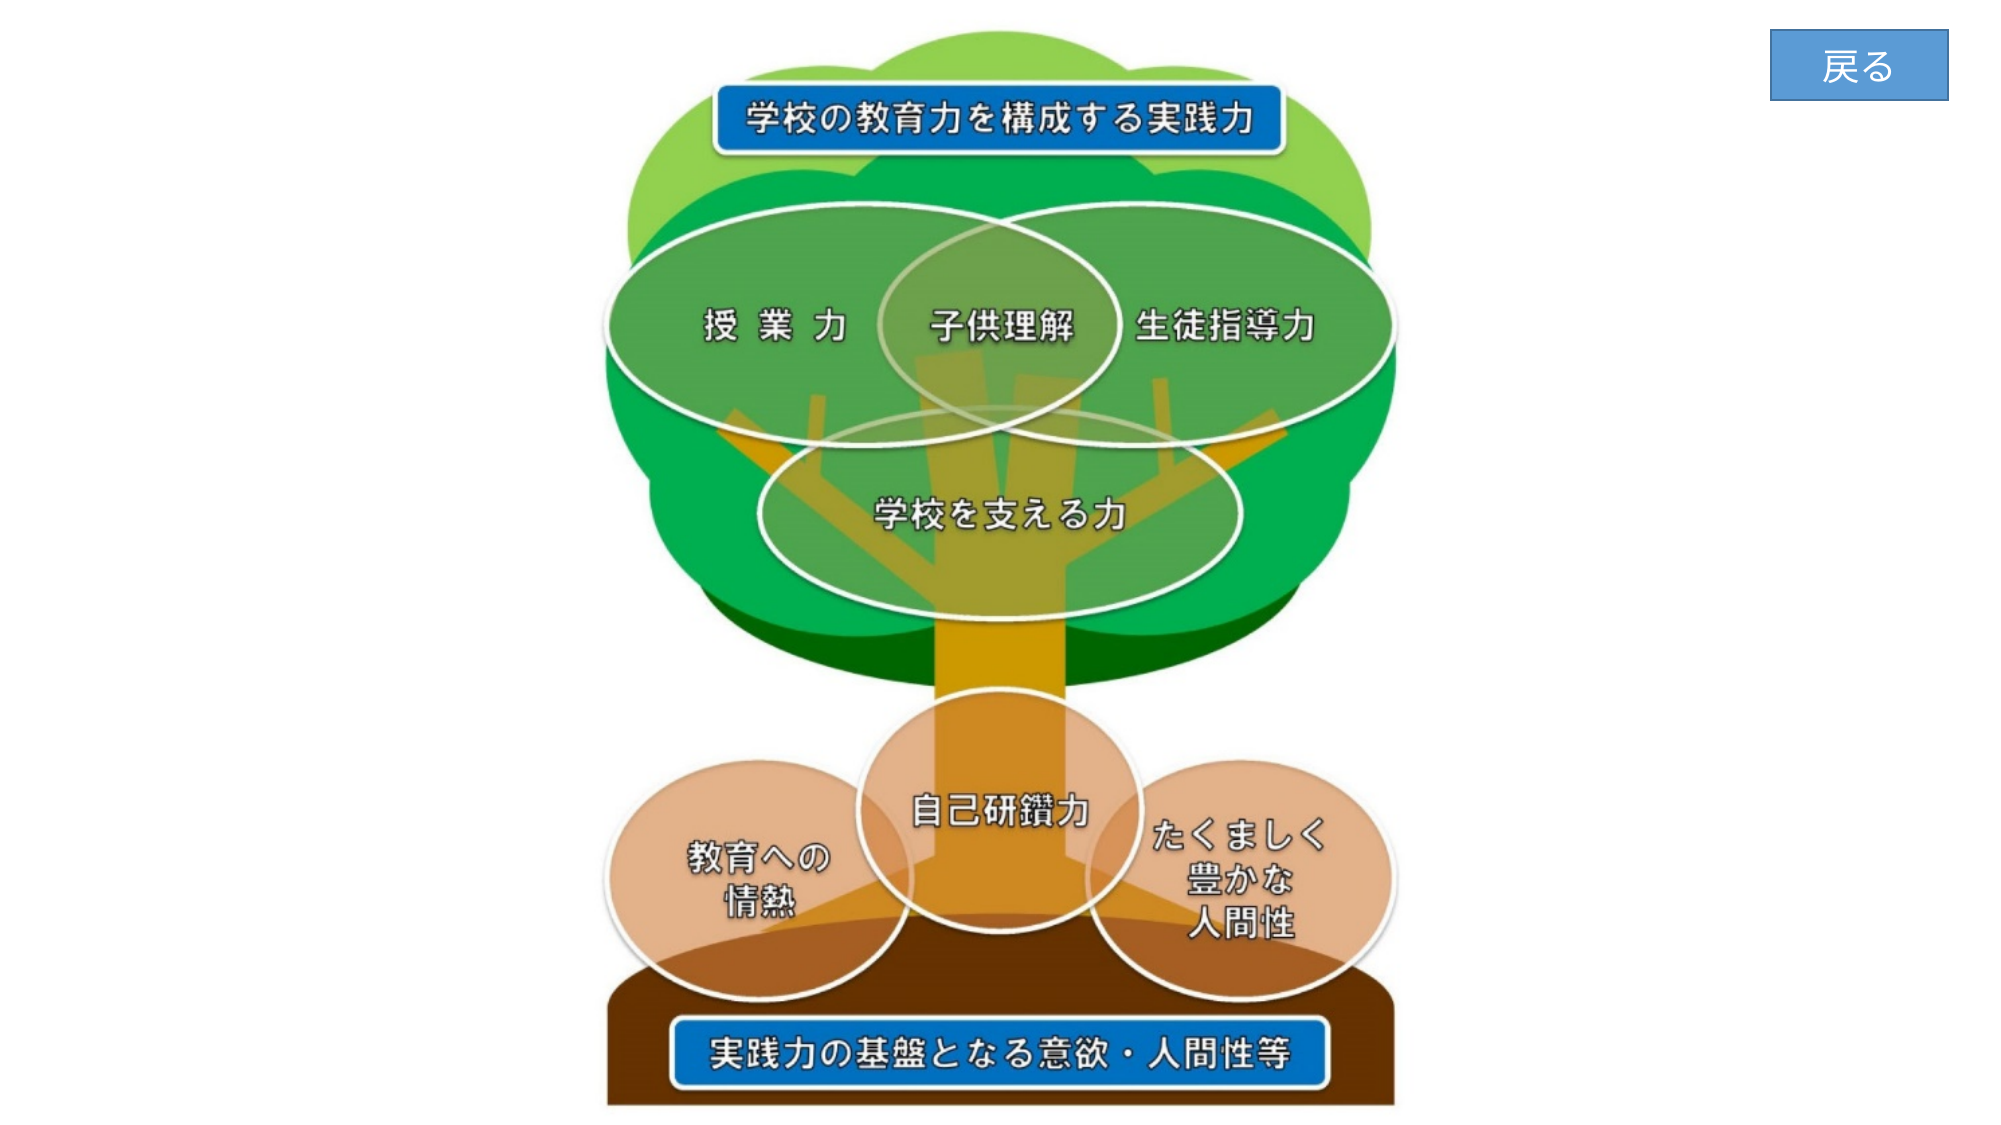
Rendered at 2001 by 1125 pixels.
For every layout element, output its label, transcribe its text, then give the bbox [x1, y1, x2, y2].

text_box 戻る [1770, 29, 1949, 101]
picture [568, 7, 1432, 1123]
